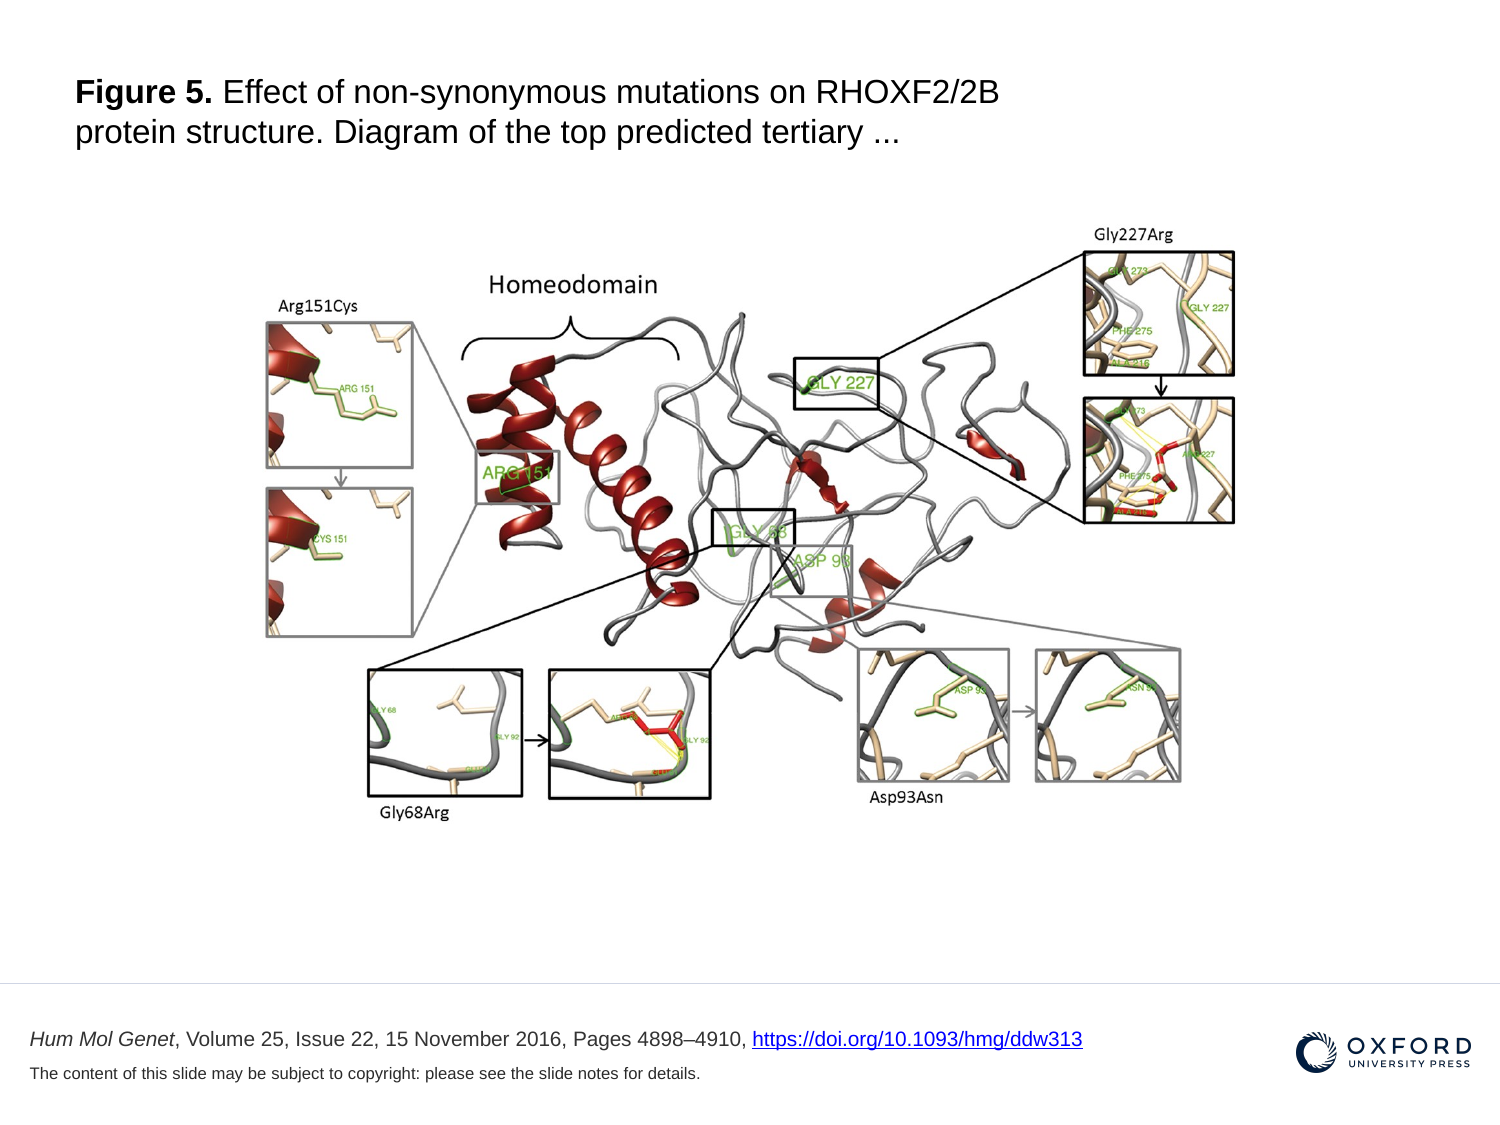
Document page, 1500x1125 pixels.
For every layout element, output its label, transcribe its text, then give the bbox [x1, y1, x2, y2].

picture [262, 224, 1238, 824]
footer Hum Mol Genet, Volume 25, Issue 22, 15 November 2016, Pages 4898–4910, https://doi.org/10.1093/hmg/ddw313 The content of this slide may be subject to copyright: please see the slide notes for details. [0, 983, 1260, 1125]
title Figure 5. Effect of non-synonymous mutations on RHOXF2/2B protein structure. Diagram of the top predicted tertiary ... [75, 69, 1078, 171]
picture [1296, 1032, 1471, 1073]
